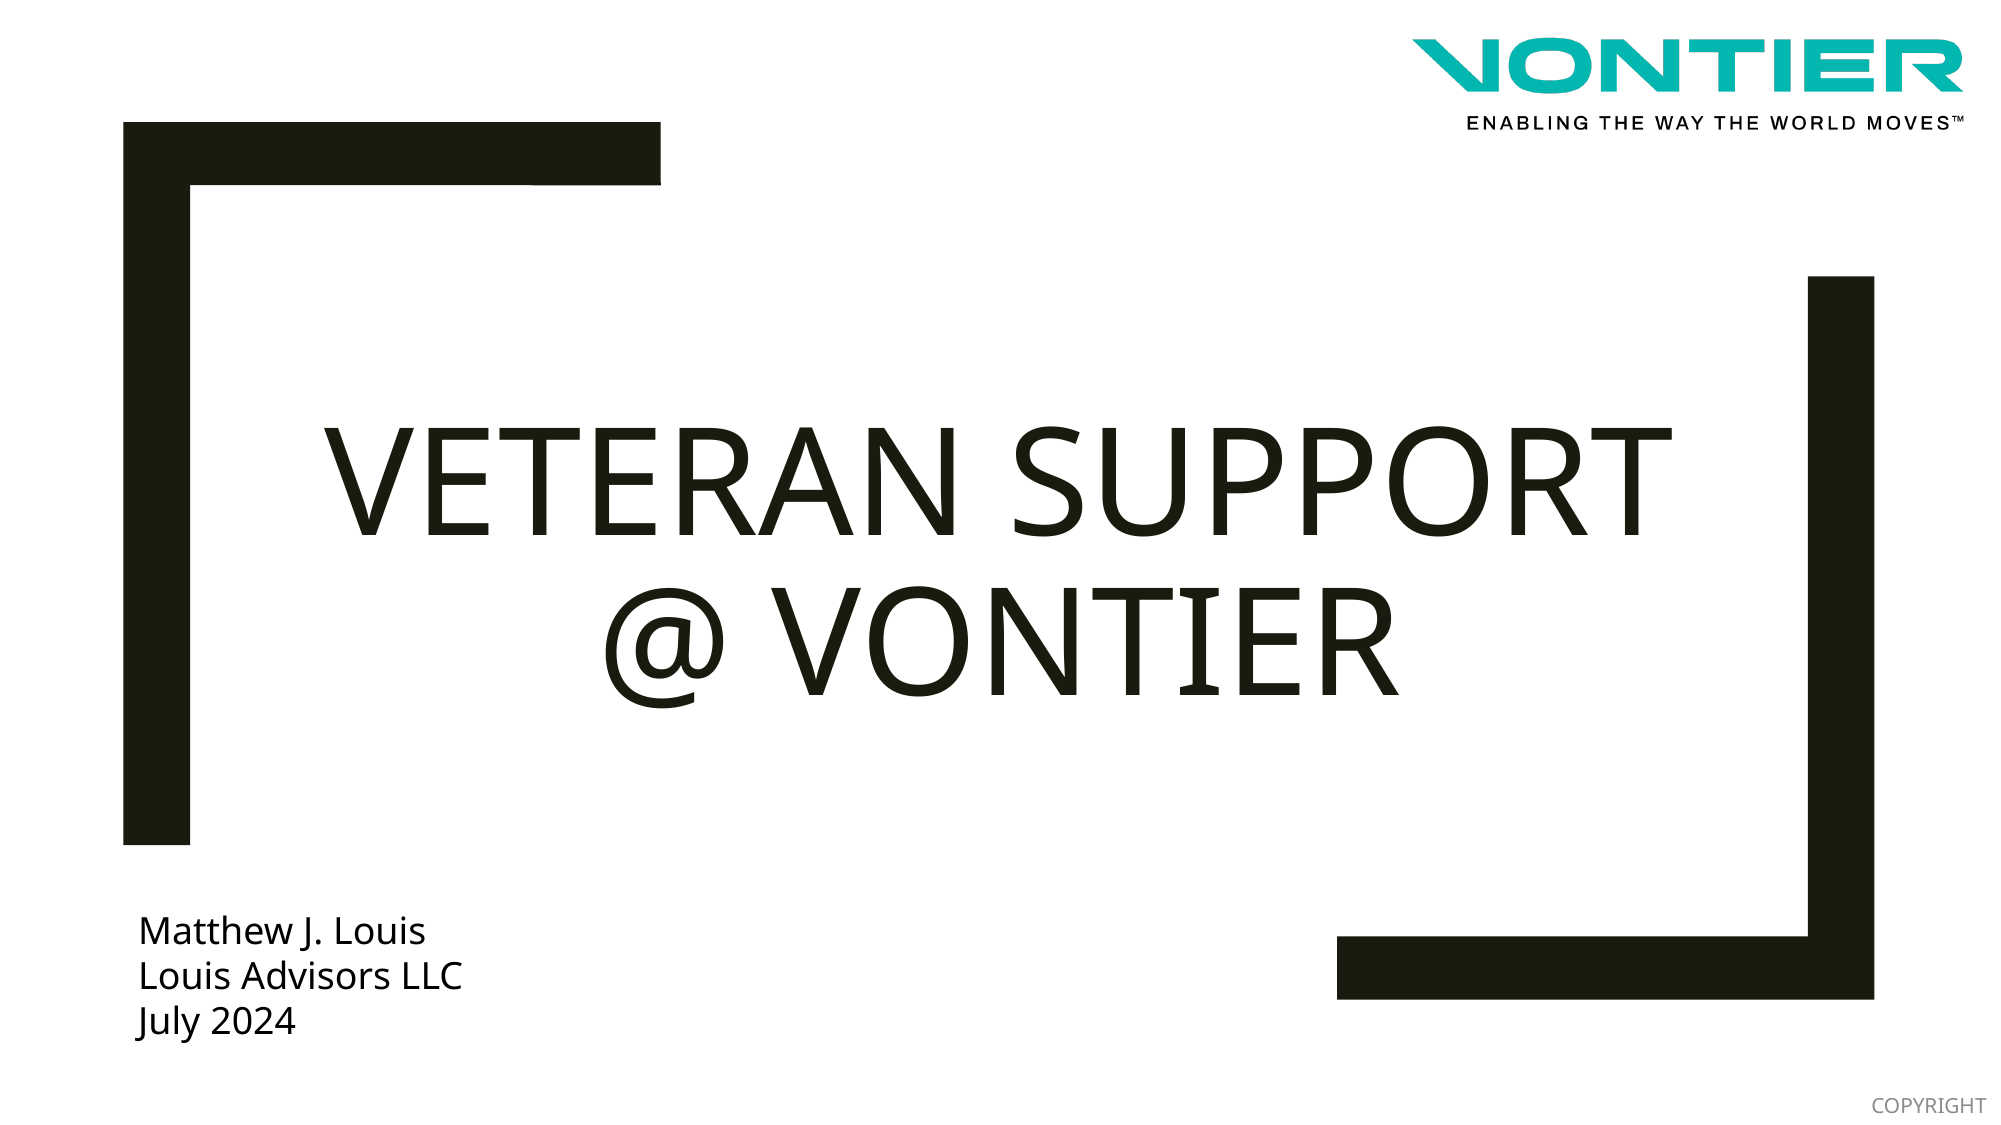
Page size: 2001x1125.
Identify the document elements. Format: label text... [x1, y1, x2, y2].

title Veteran sUpport @ Vontier [242, 390, 1758, 735]
text_box COPYRIGHT [1834, 1071, 2000, 1125]
picture [1410, 37, 1965, 132]
text_box Matthew J. Louis Louis Advisors LLC July 2024 [123, 899, 1108, 1050]
